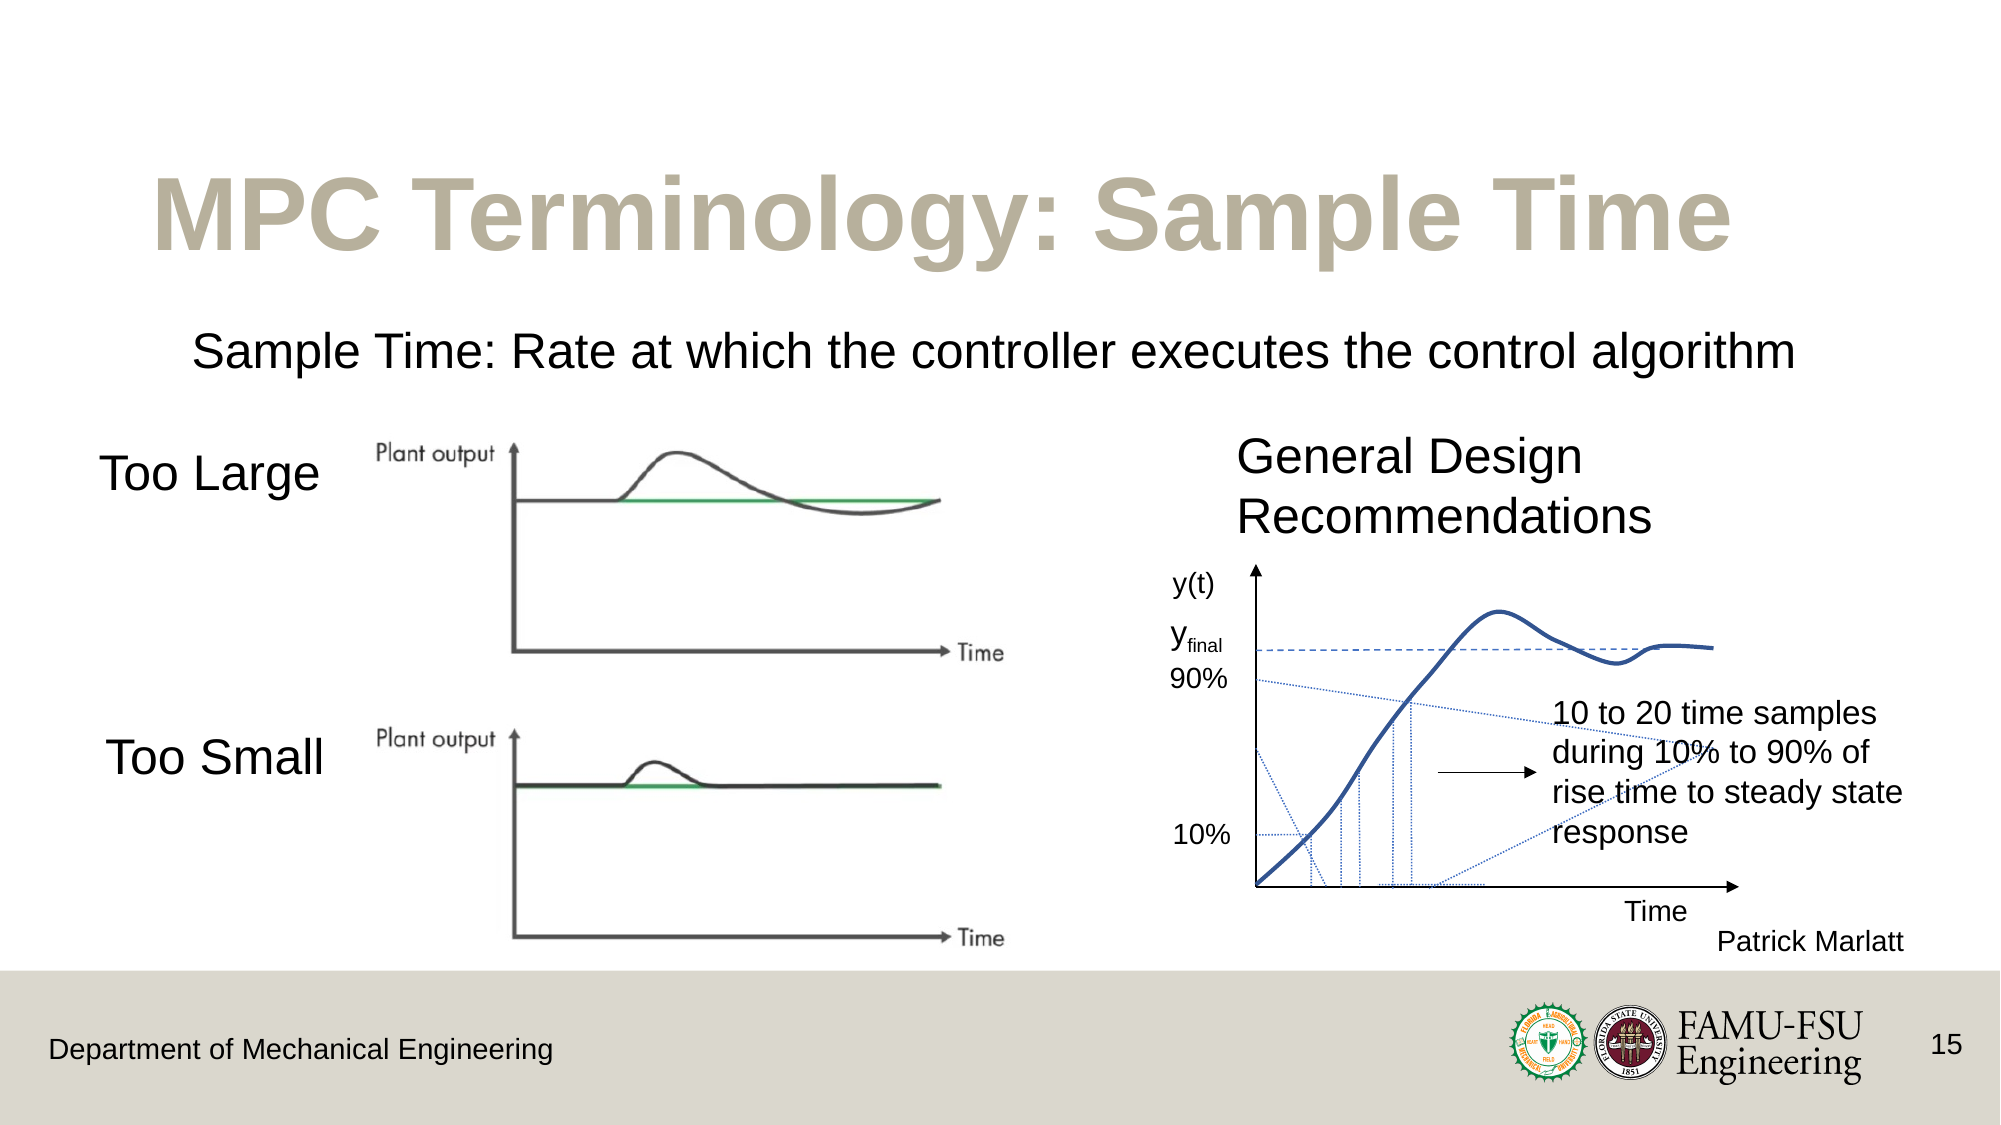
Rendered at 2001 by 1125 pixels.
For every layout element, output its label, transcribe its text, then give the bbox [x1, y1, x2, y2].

title MPC Terminology: Sample Time [136, 115, 1862, 281]
picture [1509, 1002, 1863, 1085]
text_box 10 to 20 time samples during 10% to 90% of rise time to steady state response [1743, 683, 1922, 858]
text_box Patrick Marlatt [1701, 915, 2000, 967]
text_box Too Small [90, 717, 366, 792]
text_box y(t) [1157, 557, 1290, 603]
text_box 90% [1154, 652, 1246, 703]
slide_number 15 [1862, 1017, 1978, 1078]
picture [372, 433, 1013, 673]
text_box yfinal [1155, 603, 1250, 665]
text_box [1425, 678, 1430, 889]
text_box General Design Recommendations [1221, 416, 1852, 552]
text_box Too Large [83, 433, 371, 508]
text_box Sample Time: Rate at which the controller executes the control algorithm [176, 310, 1862, 386]
picture [368, 716, 1012, 955]
text_box 10% [1157, 807, 1249, 858]
text_box Time [1609, 892, 1741, 935]
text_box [1255, 563, 1740, 888]
